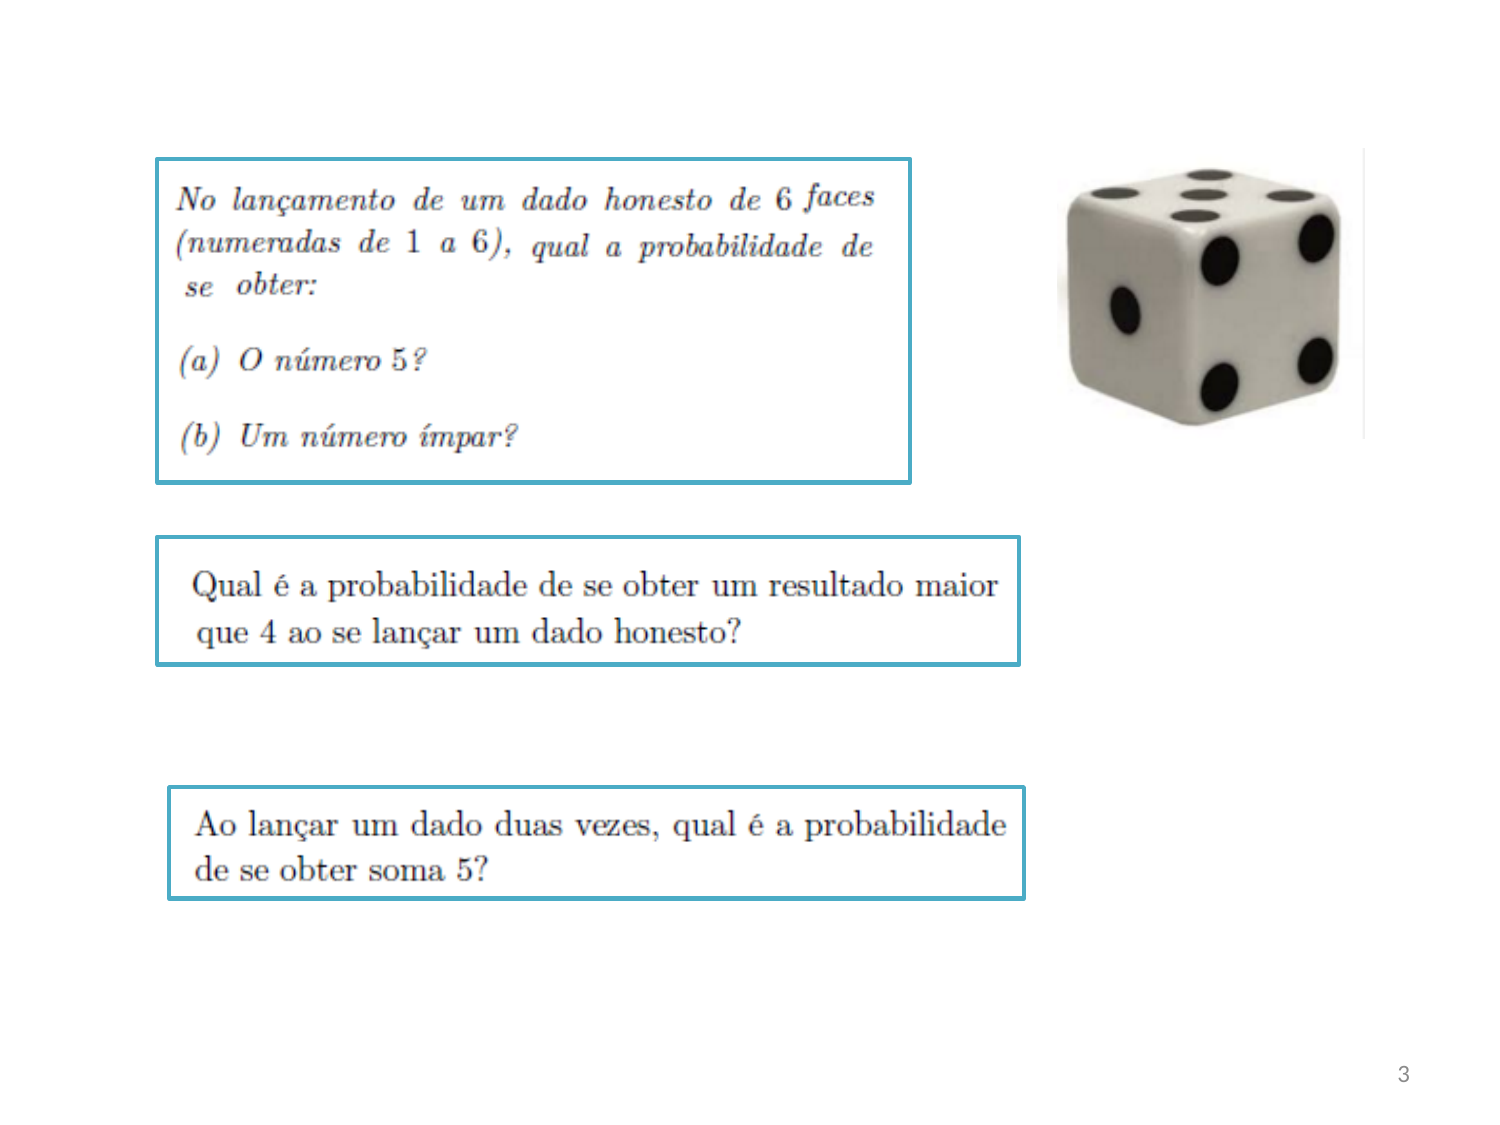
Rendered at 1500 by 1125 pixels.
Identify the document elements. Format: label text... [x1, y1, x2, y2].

picture [170, 788, 1022, 897]
picture [159, 160, 909, 481]
picture [1056, 148, 1365, 439]
slide_number 3 [1074, 1042, 1425, 1103]
picture [159, 538, 1018, 663]
